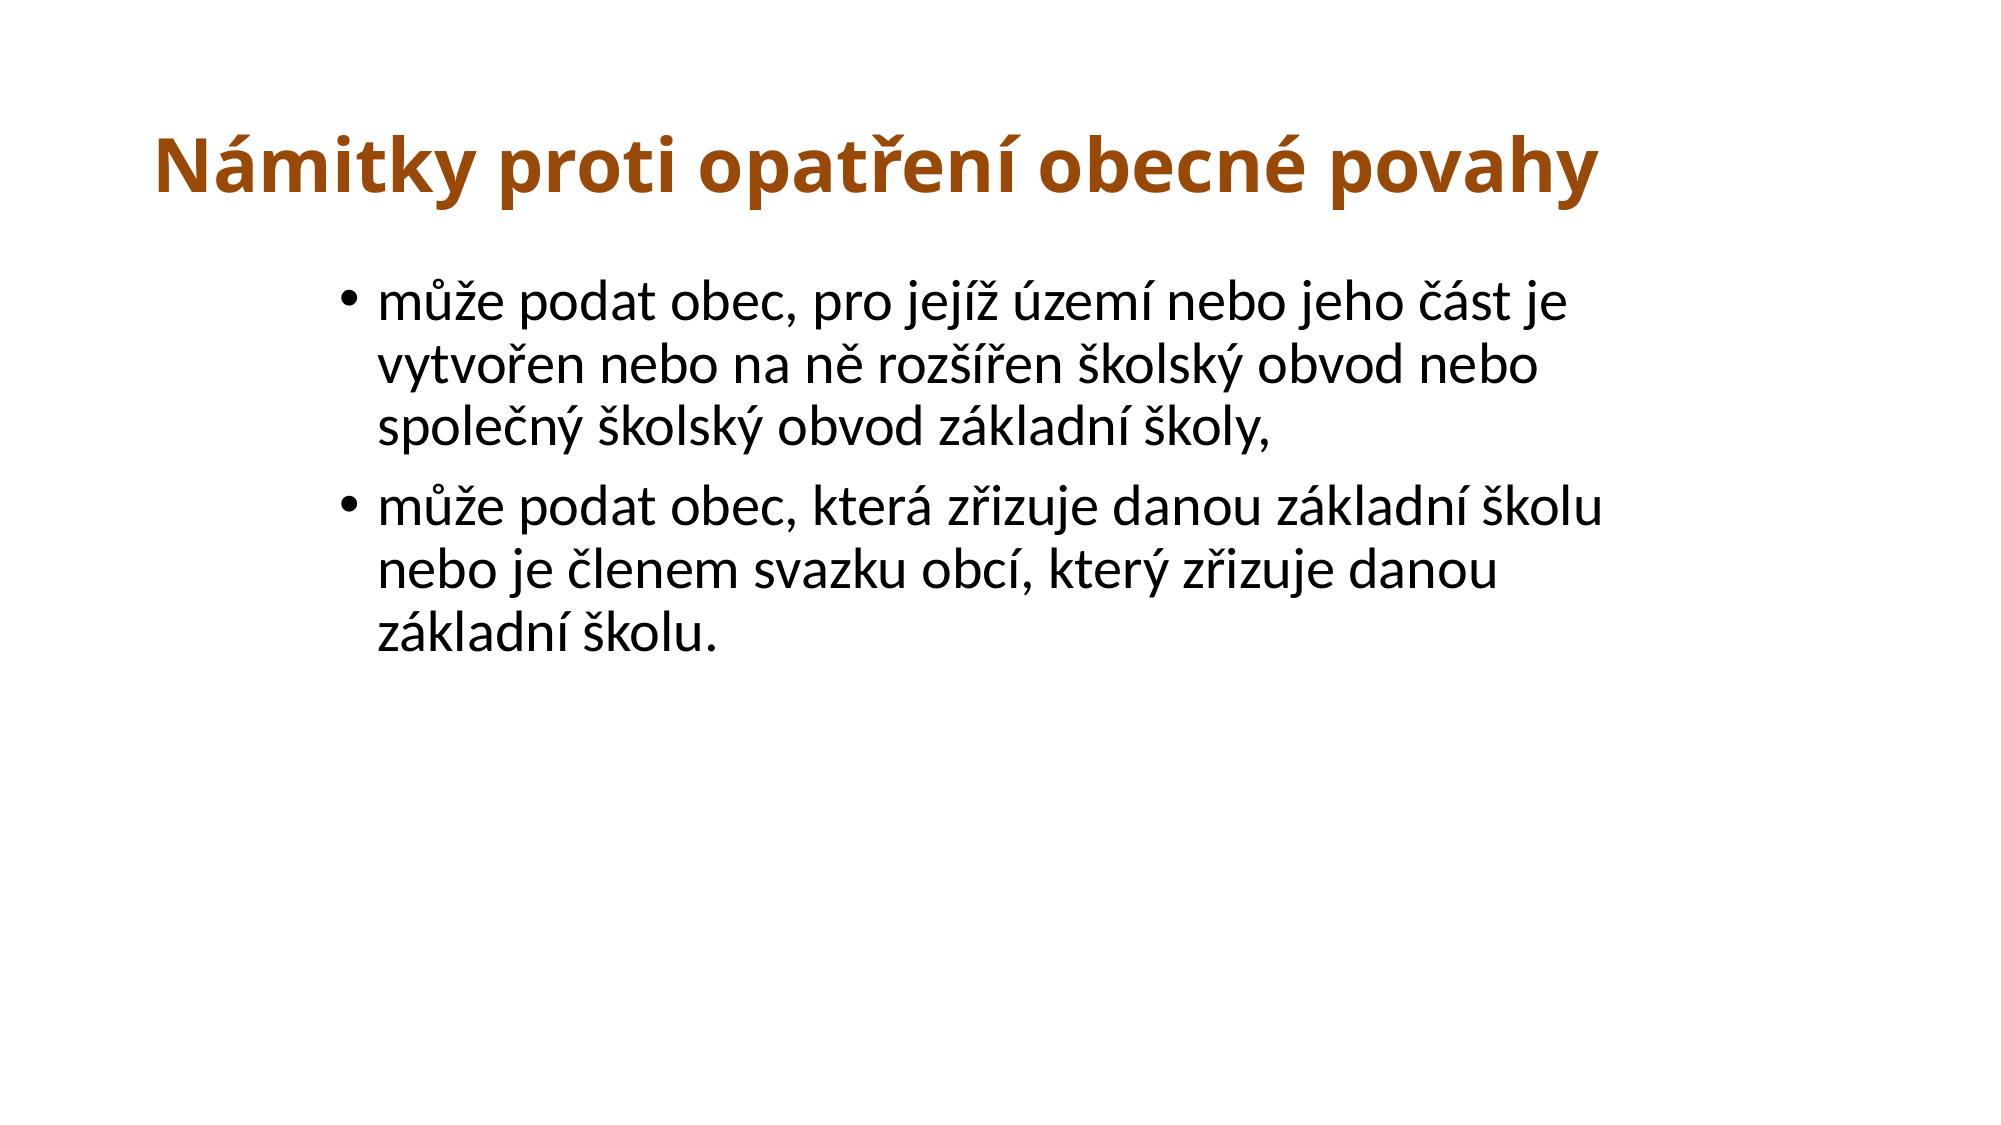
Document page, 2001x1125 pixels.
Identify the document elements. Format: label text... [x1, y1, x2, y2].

list může podat obec, pro jejíž území nebo jeho část je vytvořen nebo na ně rozšířen školský obvod nebo společný školský obvod základní školy, může podat obec, která zřizuje danou základní školu nebo je členem svazku obcí, který zřizuje danou základní školu. [324, 262, 1675, 1005]
title Námitky proti opatření obecné povahy [137, 59, 1863, 278]
